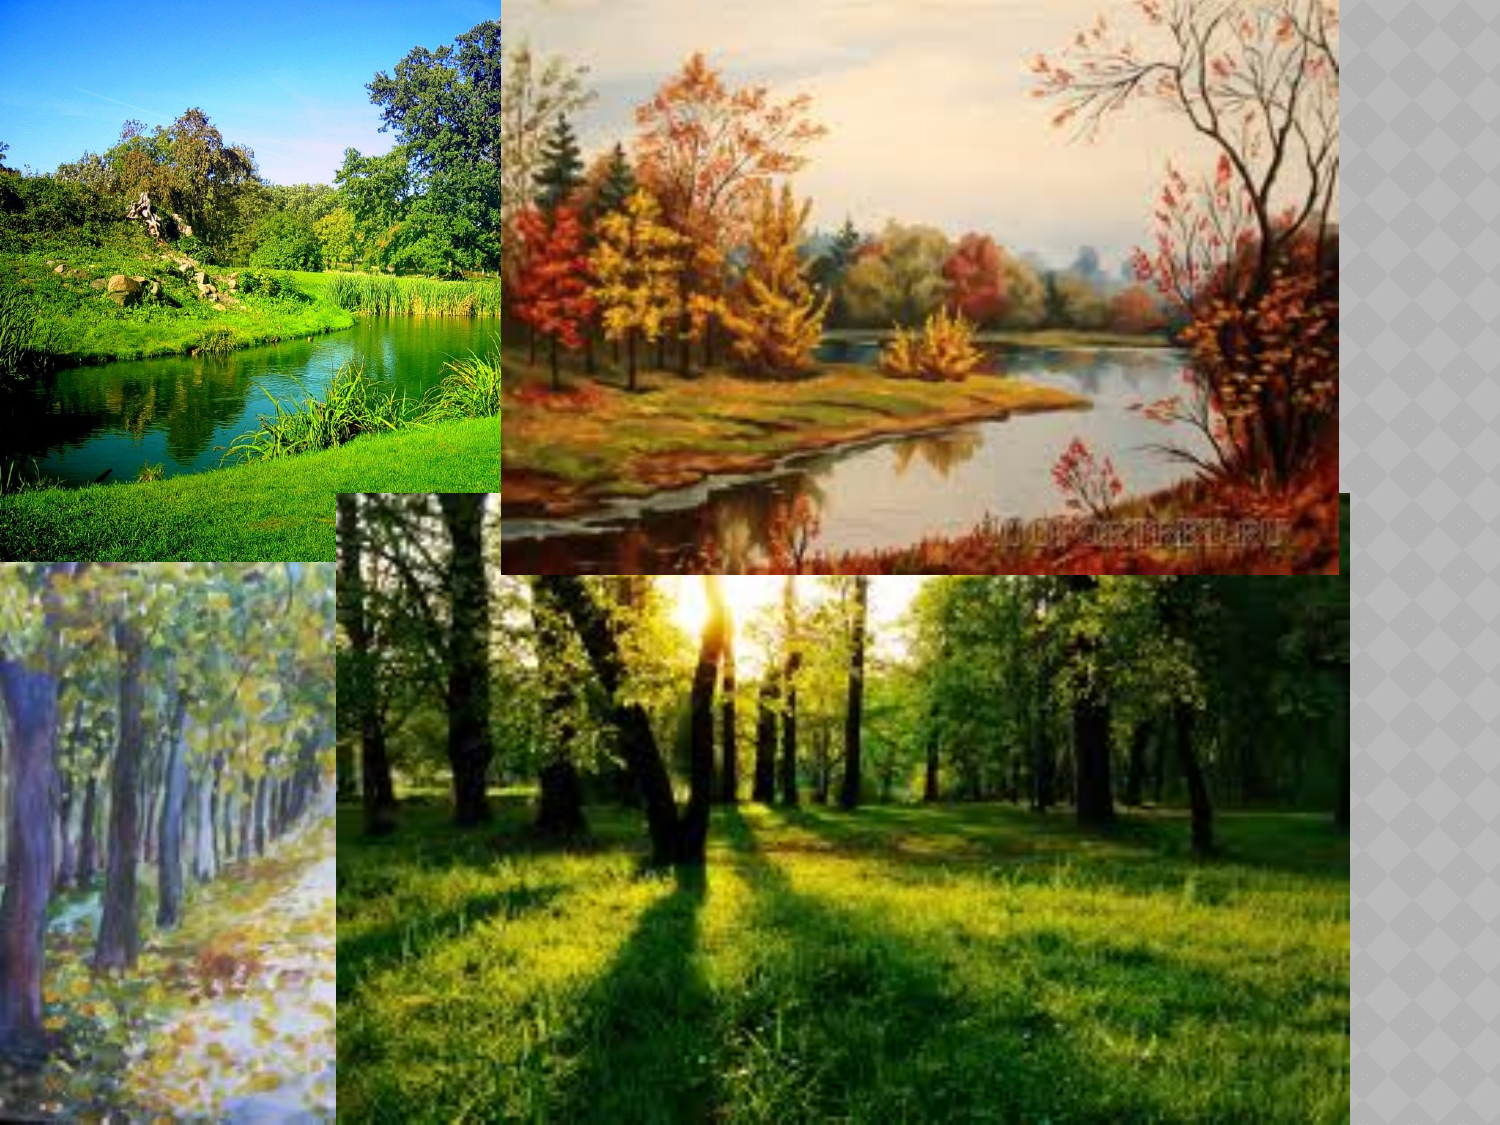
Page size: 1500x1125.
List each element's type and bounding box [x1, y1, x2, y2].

picture [501, 0, 1340, 575]
picture [0, 562, 331, 1125]
picture [335, 492, 1351, 1125]
list [0, 0, 497, 560]
